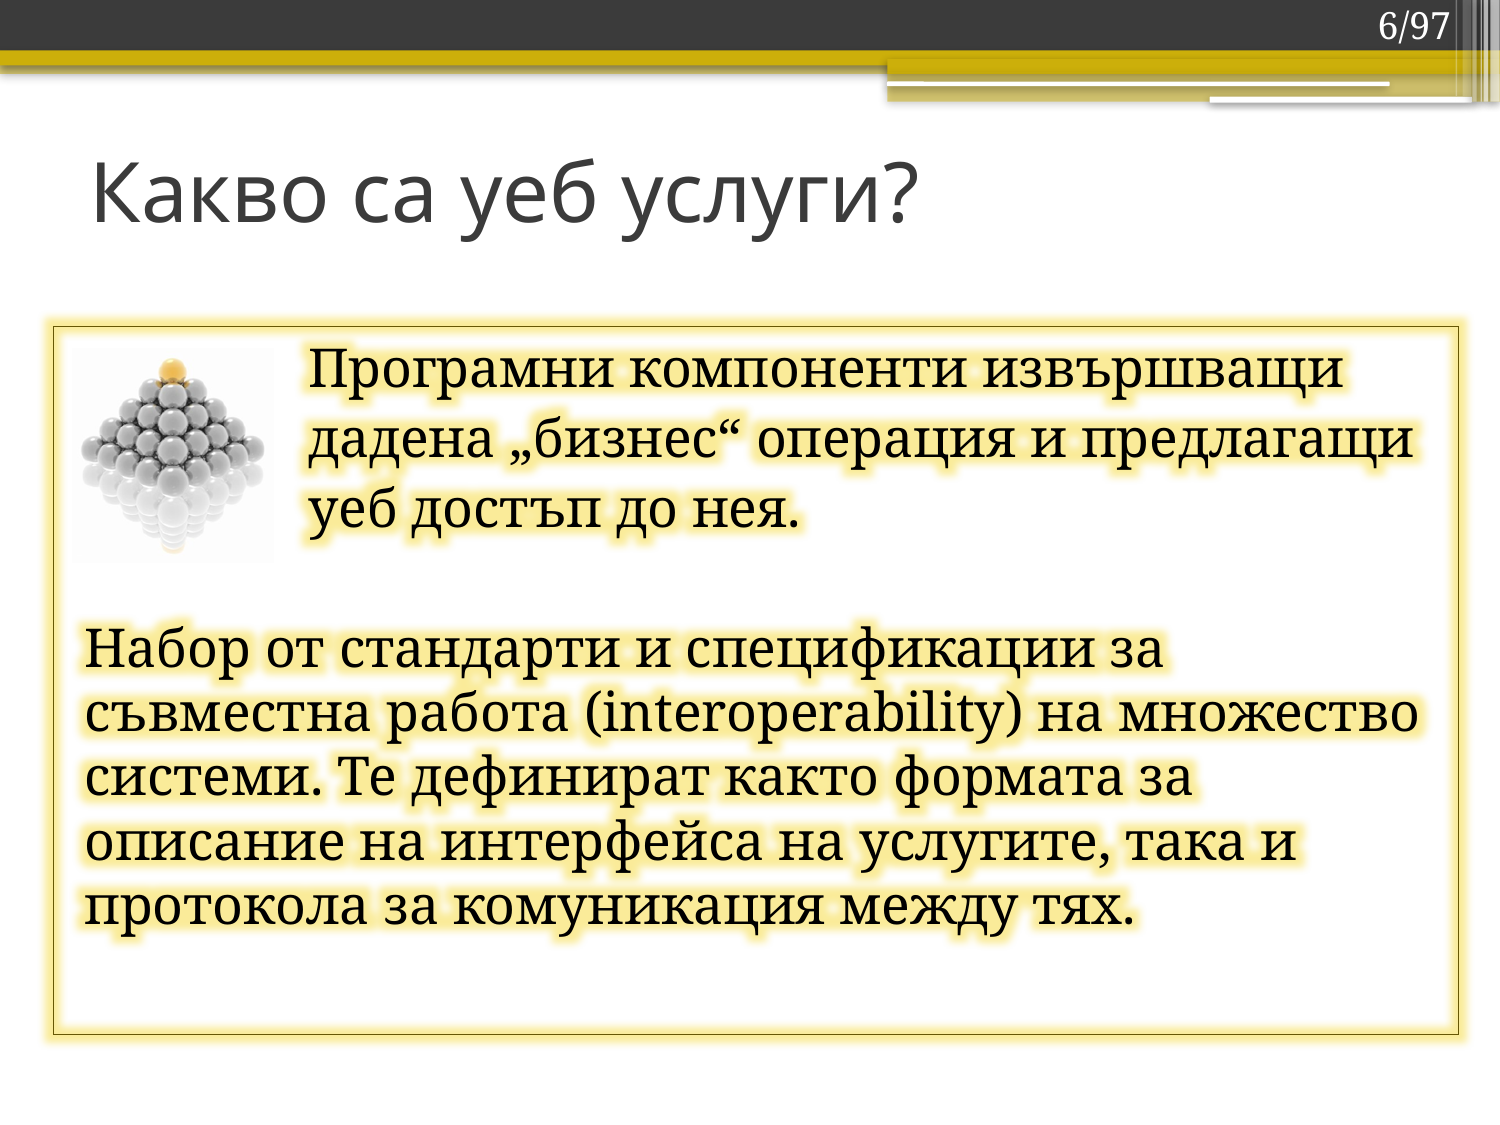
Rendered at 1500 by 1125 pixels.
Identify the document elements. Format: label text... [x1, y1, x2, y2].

title Какво са уеб услуги? [75, 101, 1425, 277]
slide_number 6/97 [1281, 0, 1466, 61]
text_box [52, 326, 1459, 1036]
